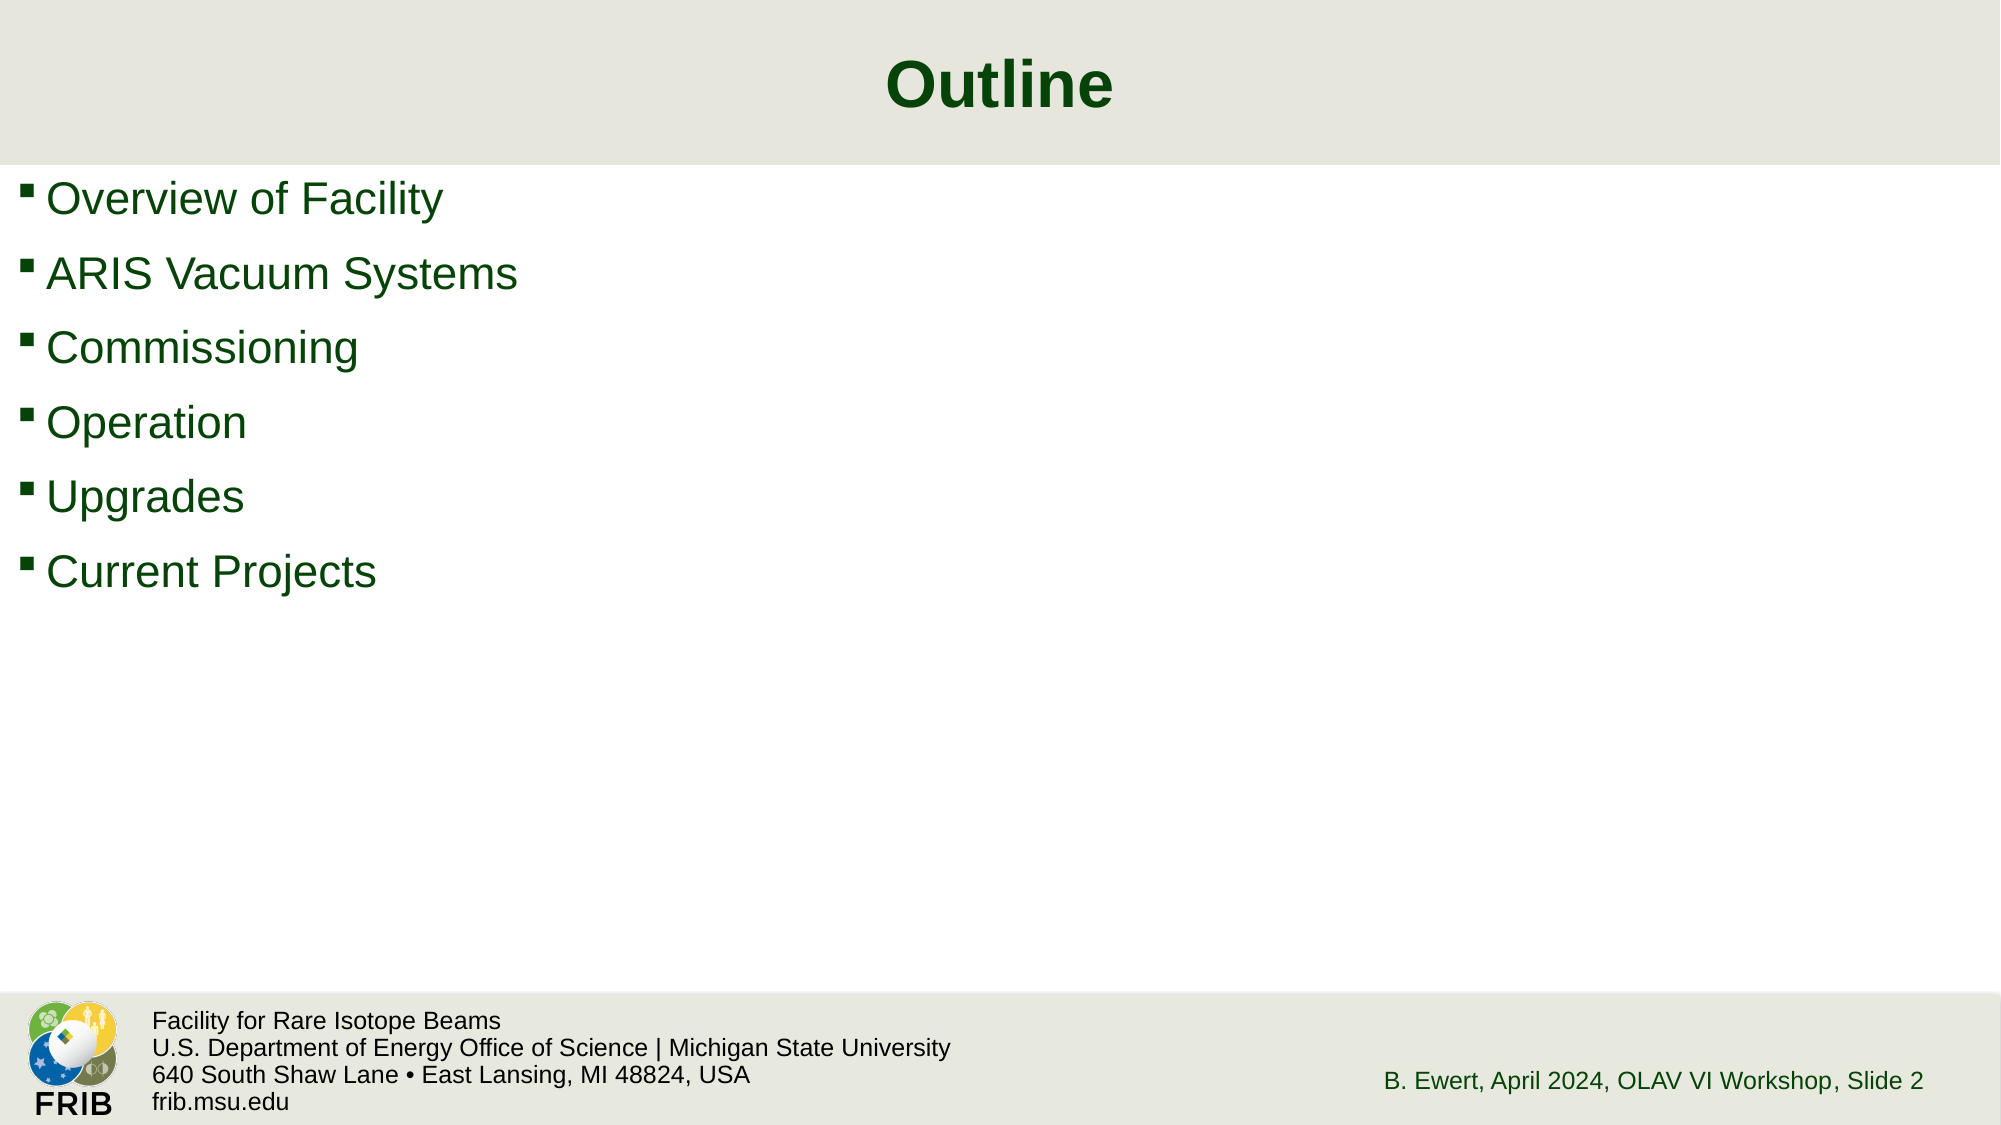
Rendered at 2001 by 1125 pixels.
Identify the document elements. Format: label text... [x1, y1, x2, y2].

picture [0, 0, 2000, 165]
slide_number , Slide 2 [1833, 1042, 2000, 1103]
title Outline [16, 46, 1984, 126]
footer B. Ewert, April 2024, OLAV VI Workshop [905, 1042, 1833, 1103]
picture [21, 1000, 124, 1115]
list Overview of Facility ARIS Vacuum Systems Commissioning Operation Upgrades Current Projects [16, 174, 1984, 1000]
